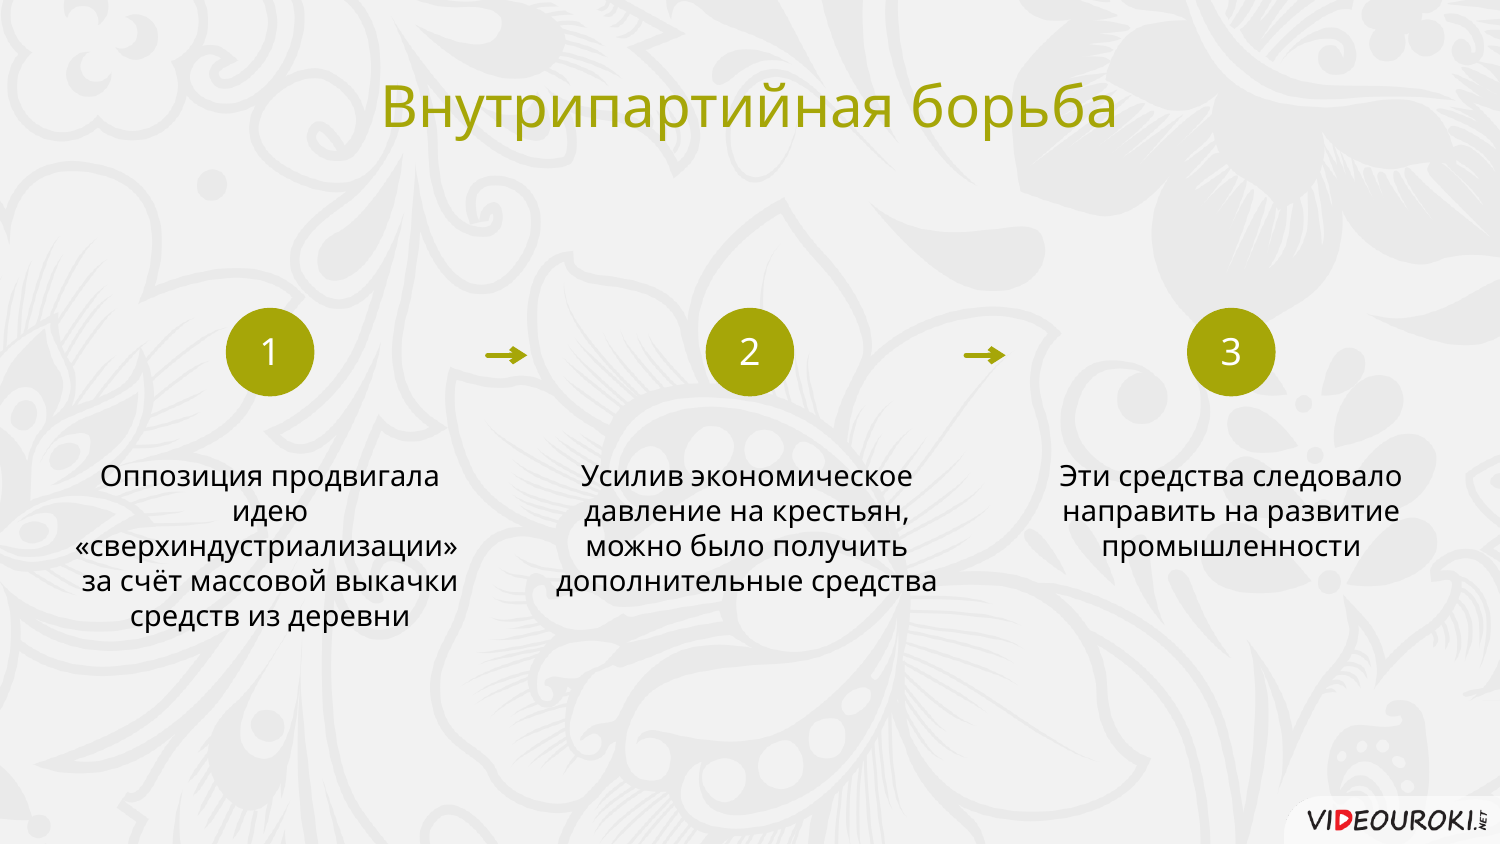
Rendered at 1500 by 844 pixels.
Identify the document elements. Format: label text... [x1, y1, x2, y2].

text_box 1 [224, 306, 316, 398]
text_box Эти средства следовало направить на развитие промышленности [1021, 450, 1442, 570]
text_box 2 [704, 306, 796, 398]
text_box Оппозиция продвигала идею «сверхиндустриализации» за счёт массовой выкачки средств из деревни [50, 450, 490, 640]
picture [0, 0, 1500, 844]
text_box Усилив экономическое давление на крестьян, можно было получить дополнительные средства [537, 450, 957, 605]
text_box Внутрипартийная борьба [58, 61, 1442, 147]
text_box 3 [1185, 306, 1277, 398]
